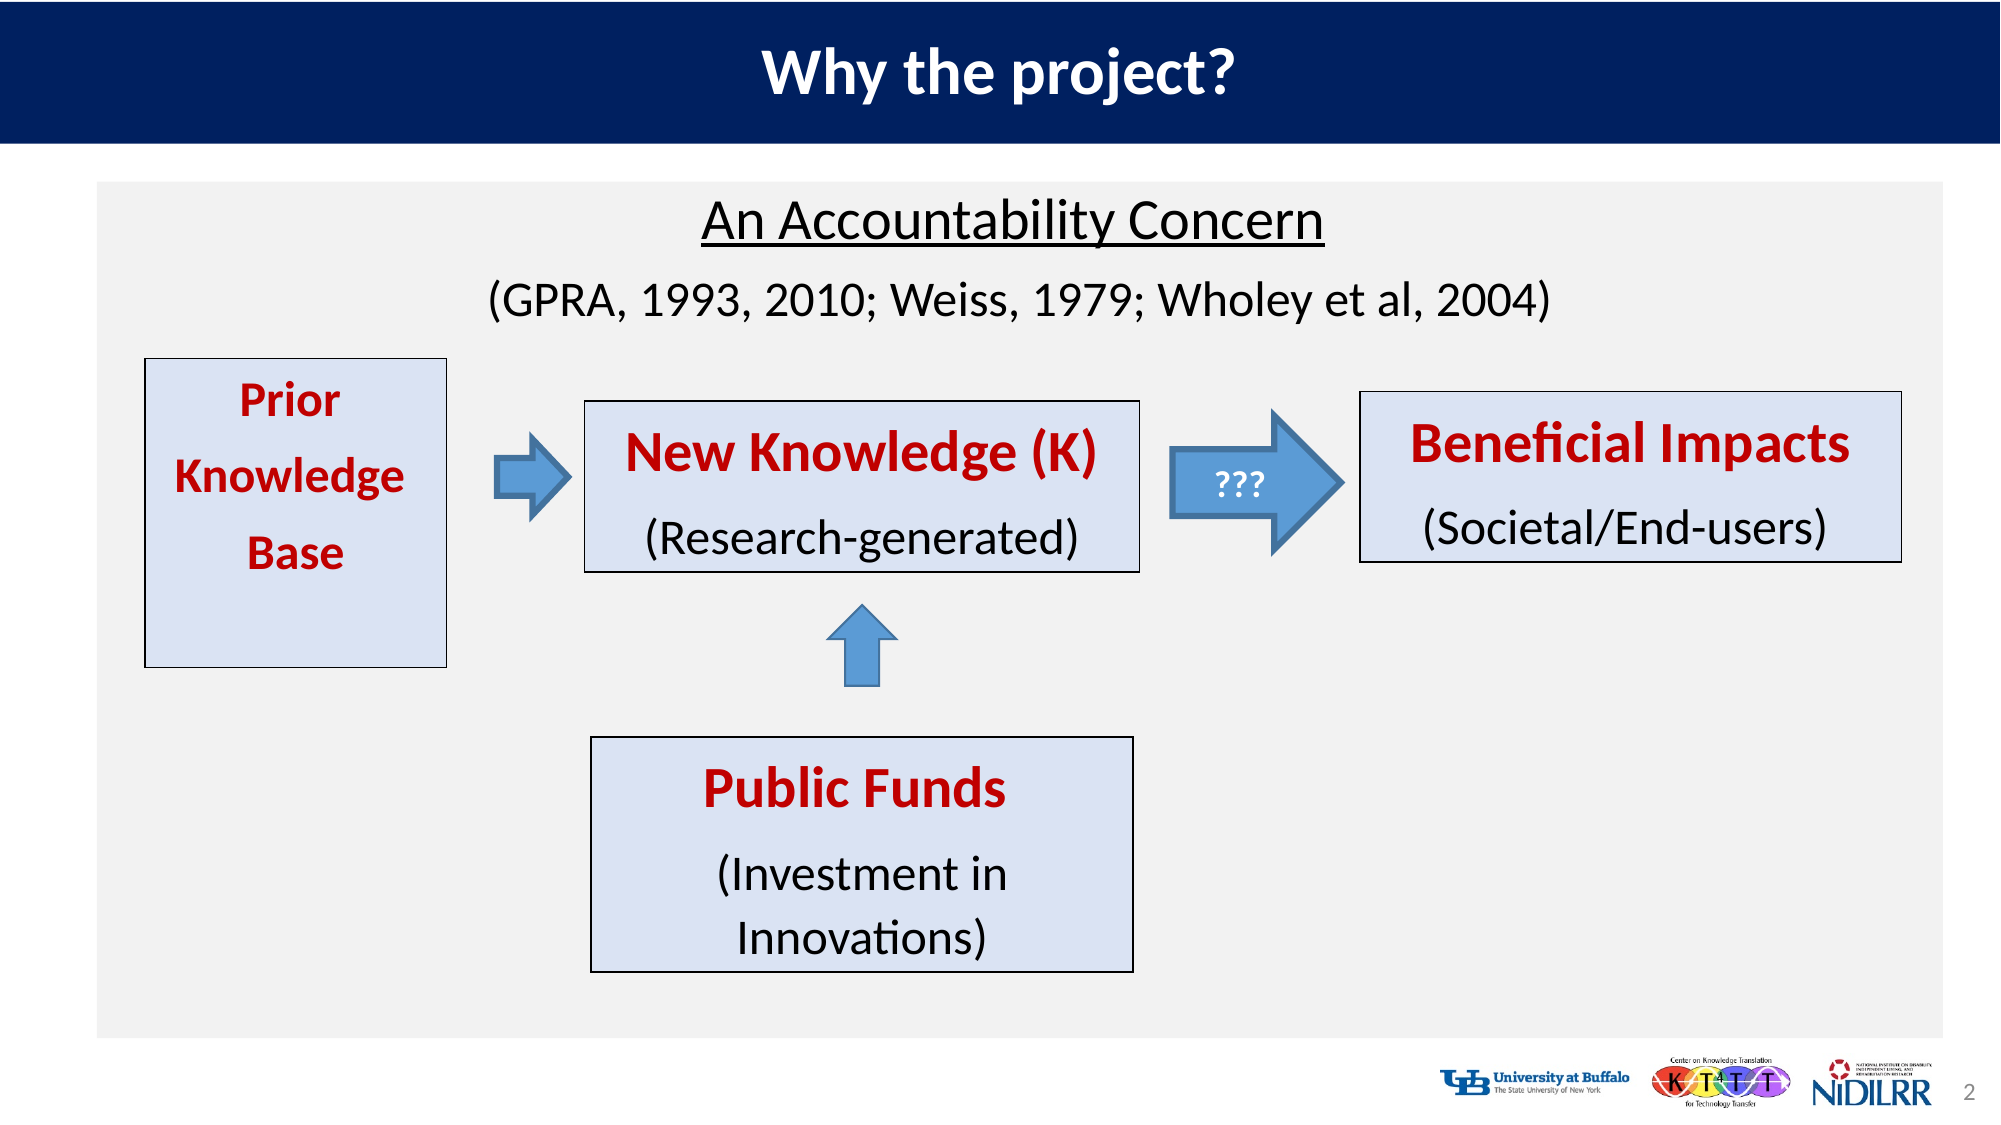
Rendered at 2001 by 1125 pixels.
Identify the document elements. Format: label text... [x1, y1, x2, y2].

text_box New Knowledge (K) (Research-generated) [584, 401, 1140, 572]
text_box Public Funds (Investment in Innovations) [591, 736, 1133, 972]
text_box [496, 436, 570, 518]
picture [1440, 1053, 1932, 1111]
slide_number 2 [1540, 1060, 1991, 1120]
title Why the project? [0, 1, 2000, 144]
text_box ??? [1171, 413, 1343, 552]
subtitle An Accountability Concern (GPRA, 1993, 2010; Weiss, 1979; Wholey et al, 2004) [96, 181, 1943, 1039]
text_box Beneficial Impacts (Societal/End-users) [1359, 391, 1902, 562]
text_box [825, 603, 899, 687]
text_box Prior Knowledge Base [144, 358, 447, 668]
